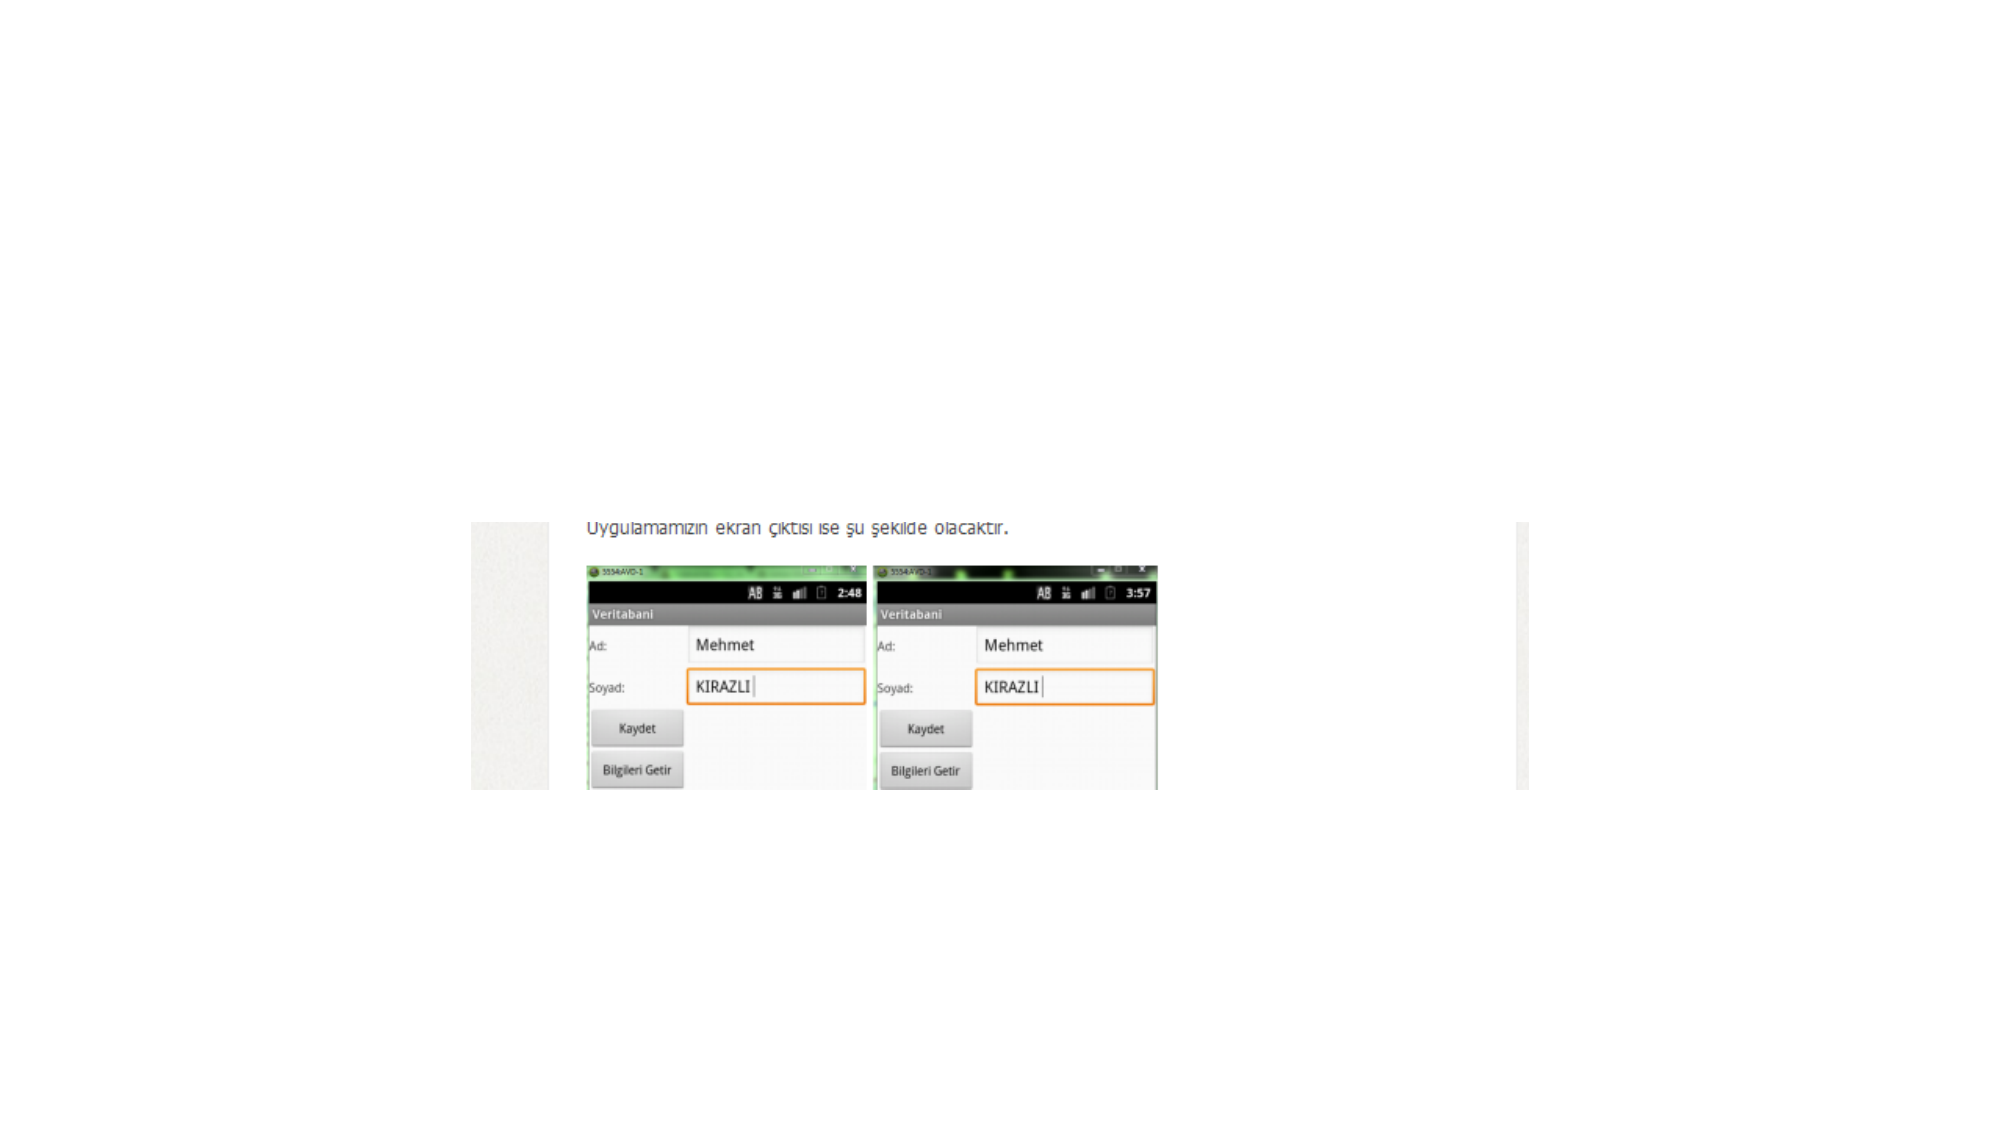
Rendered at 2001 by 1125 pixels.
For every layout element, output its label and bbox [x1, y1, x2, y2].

list [471, 522, 1529, 790]
